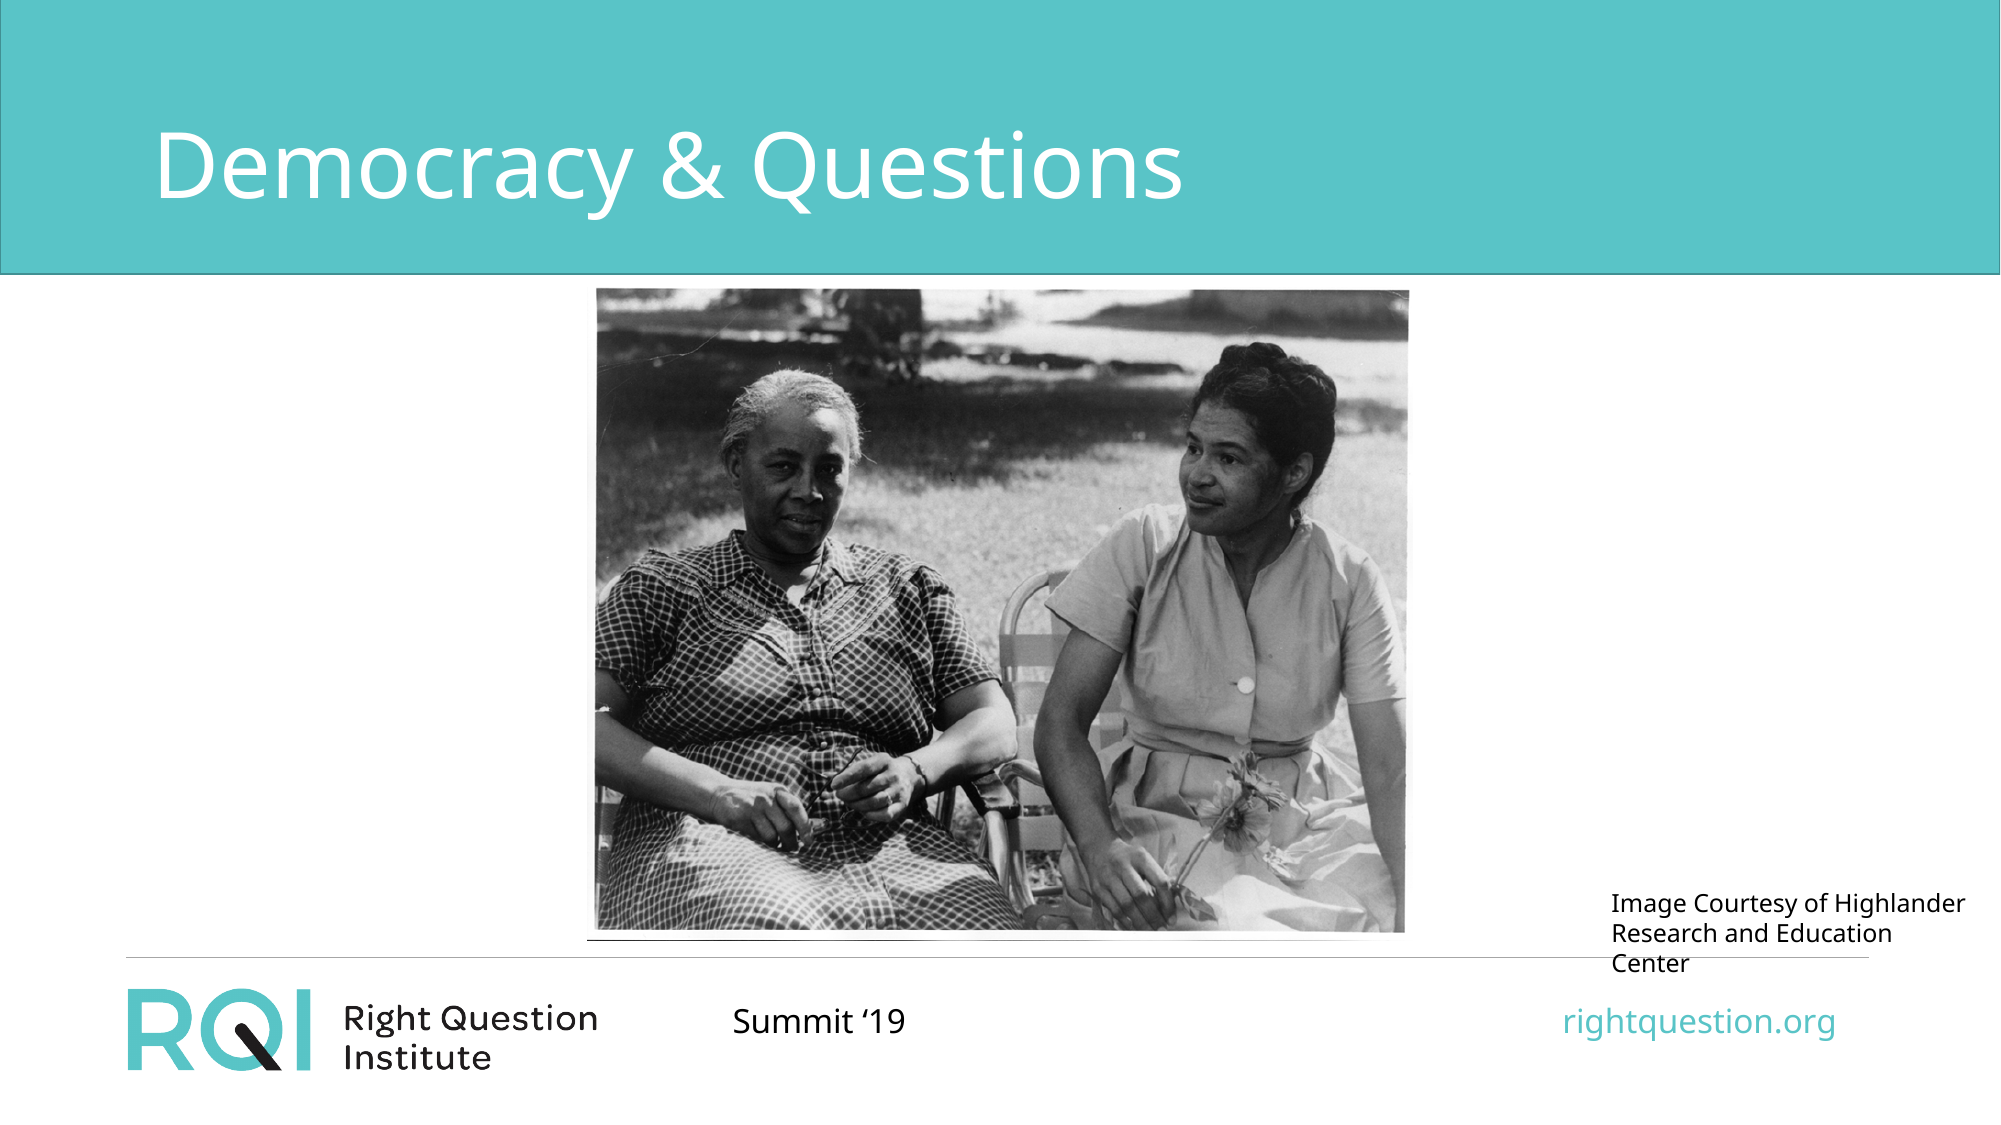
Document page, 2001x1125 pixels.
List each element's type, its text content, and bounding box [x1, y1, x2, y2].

text_box Image Courtesy of Highlander Research and Education Center [1596, 879, 1984, 985]
title Democracy & Questions [137, 59, 1863, 278]
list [587, 287, 1413, 941]
picture [126, 987, 598, 1072]
